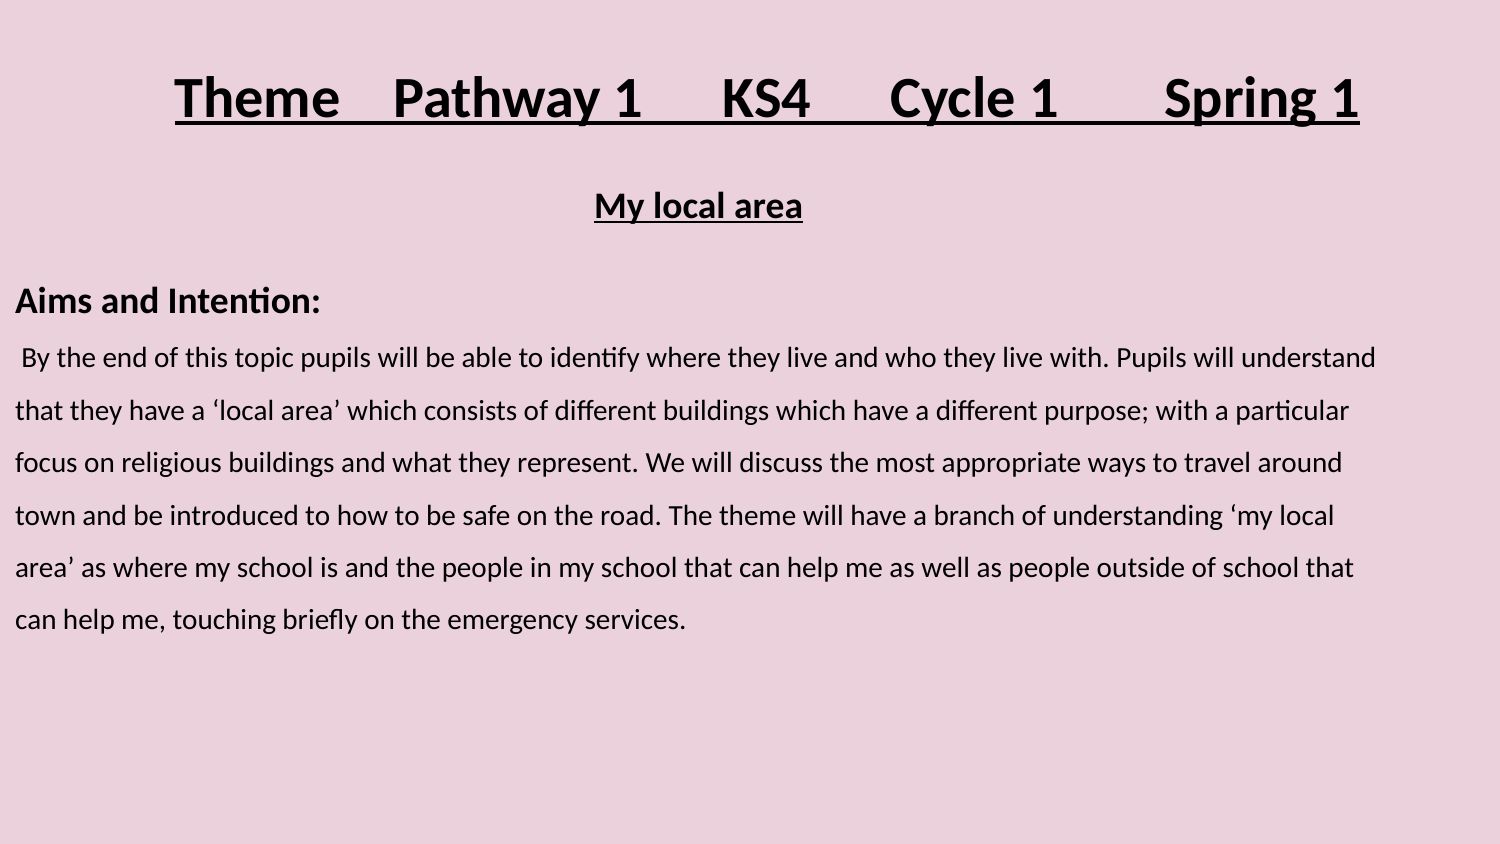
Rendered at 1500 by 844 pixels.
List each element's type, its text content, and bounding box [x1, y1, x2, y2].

text_box Theme Pathway 1 KS4 Cycle 1 Spring 1 [68, 43, 1467, 138]
text_box My local area Aims and Intention: By the end of this topic pupils will be able to identify where they live and who they live with. Pupils will understand that they have a ‘local area’ which consists of different buildings which have a different purpose; with a particular focus on religious buildings and what they represent. We will discuss the most appropriate ways to travel around town and be introduced to how to be safe on the road. The theme will have a branch of understanding ‘my local area’ as where my school is and the people in my school that can help me as well as people outside of school that can help me, touching briefly on the emergency services. [0, 151, 1398, 692]
